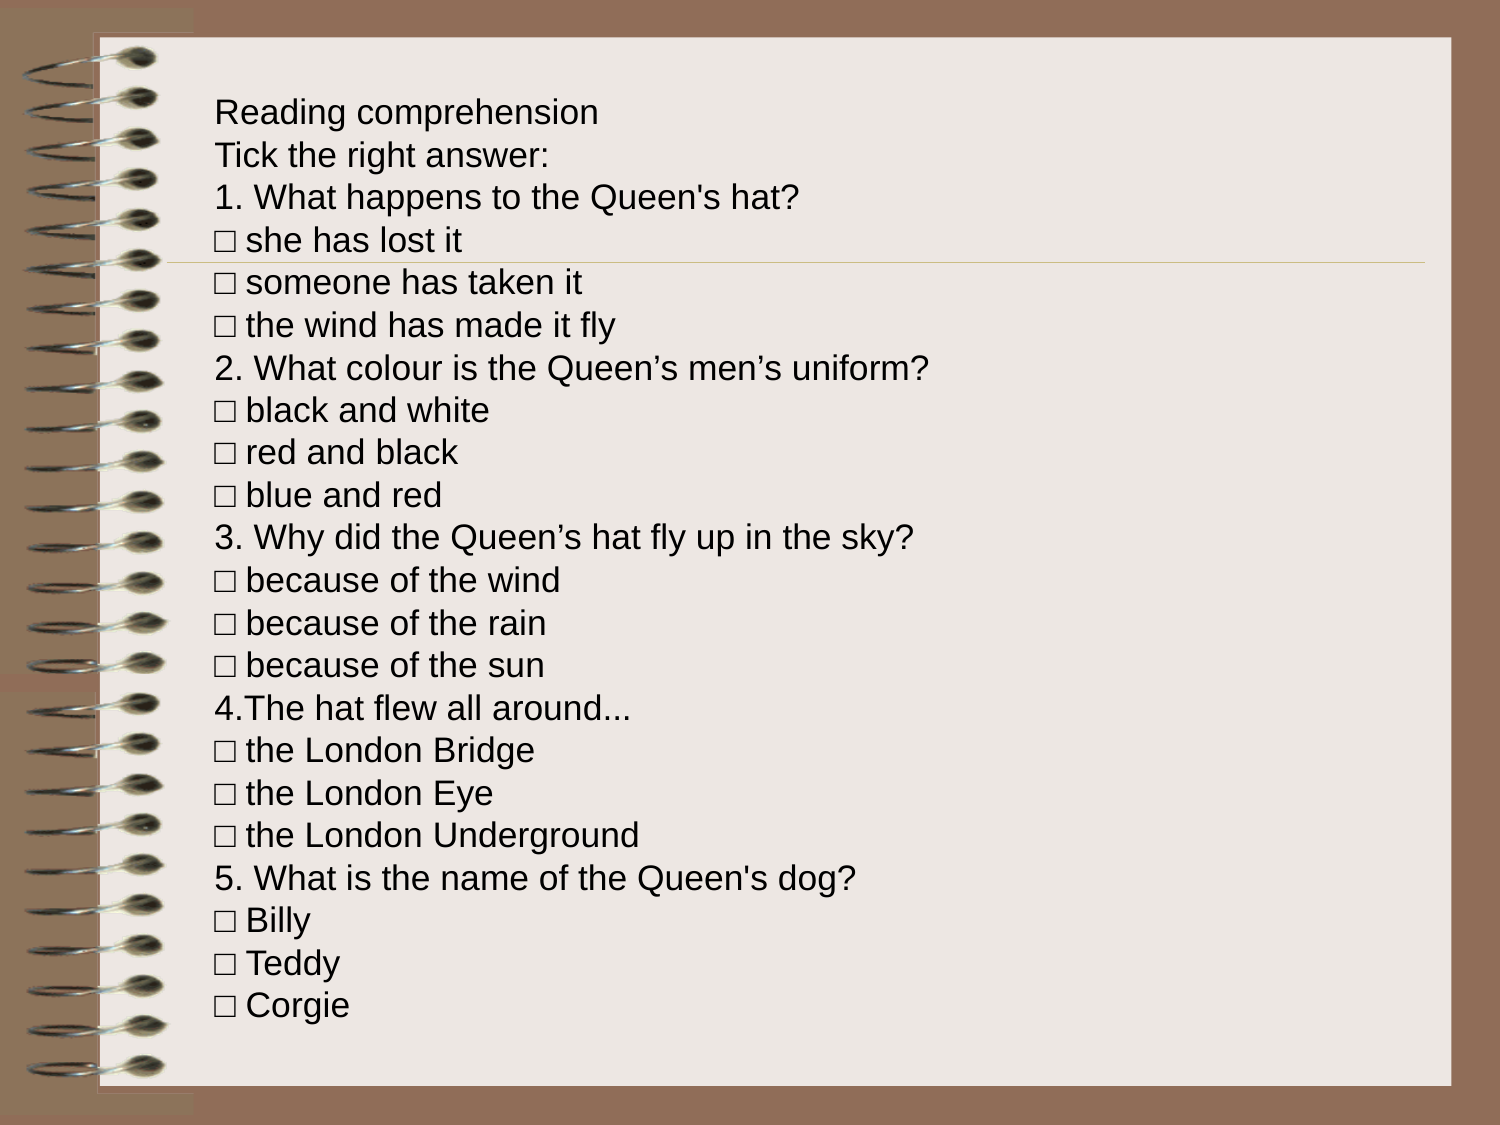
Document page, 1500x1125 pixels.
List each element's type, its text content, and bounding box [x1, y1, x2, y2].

picture [0, 8, 194, 674]
text_box Reading comprehension Tick the right answer: 1. What happens to the Queen's hat? □ she has lost it □ someone has taken it □ the wind has made it fly 2. What colour is the Queen’s men’s uniform? □ black and white □ red and black □ blue and red 3. Why did the Queen’s hat fly up in the sky? □ because of the wind □ because of the rain □ because of the sun 4.The hat flew all around... □ the London Bridge □ the London Eye □ the London Underground 5. What is the name of the Queen's dog? □ Billy □ Teddy □ Corgie [199, 74, 1435, 1075]
picture [0, 692, 194, 1115]
